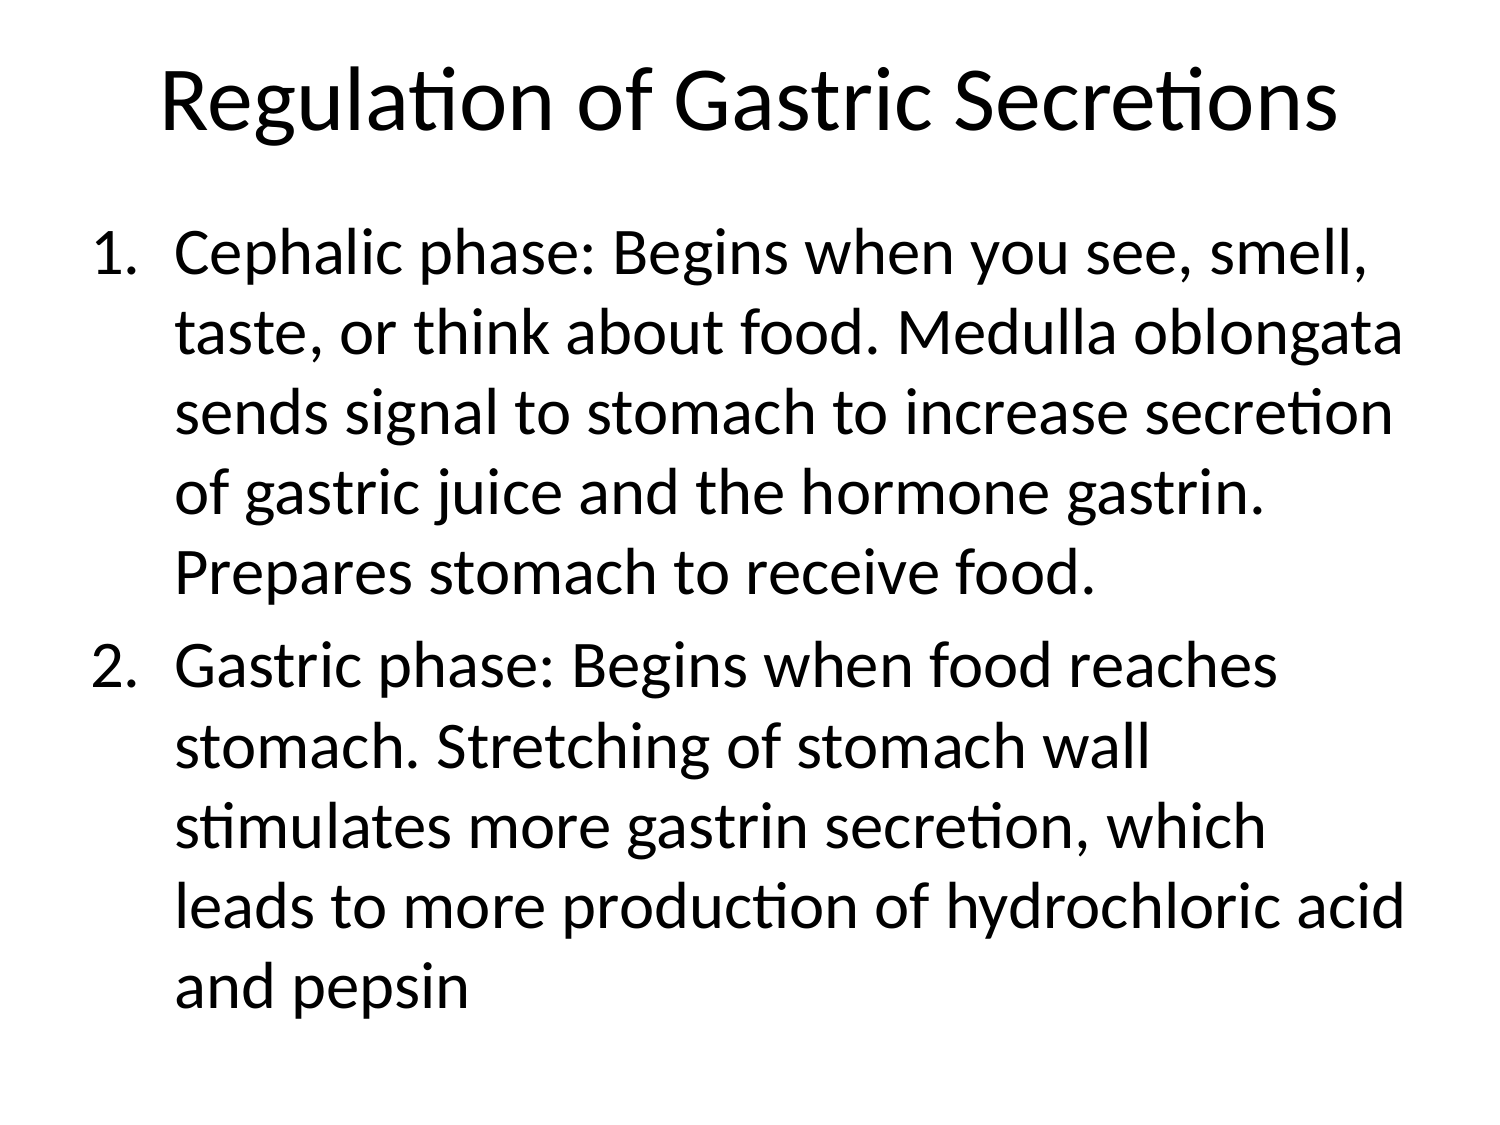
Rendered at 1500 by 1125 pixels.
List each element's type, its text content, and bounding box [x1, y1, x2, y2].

list Cephalic phase: Begins when you see, smell, taste, or think about food. Medulla oblongata sends signal to stomach to increase secretion of gastric juice and the hormone gastrin. Prepares stomach to receive food. Gastric phase: Begins when food reaches stomach. Stretching of stomach wall stimulates more gastrin secretion, which leads to more production of hydrochloric acid and pepsin [75, 200, 1425, 1125]
title Regulation of Gastric Secretions [75, 0, 1425, 188]
